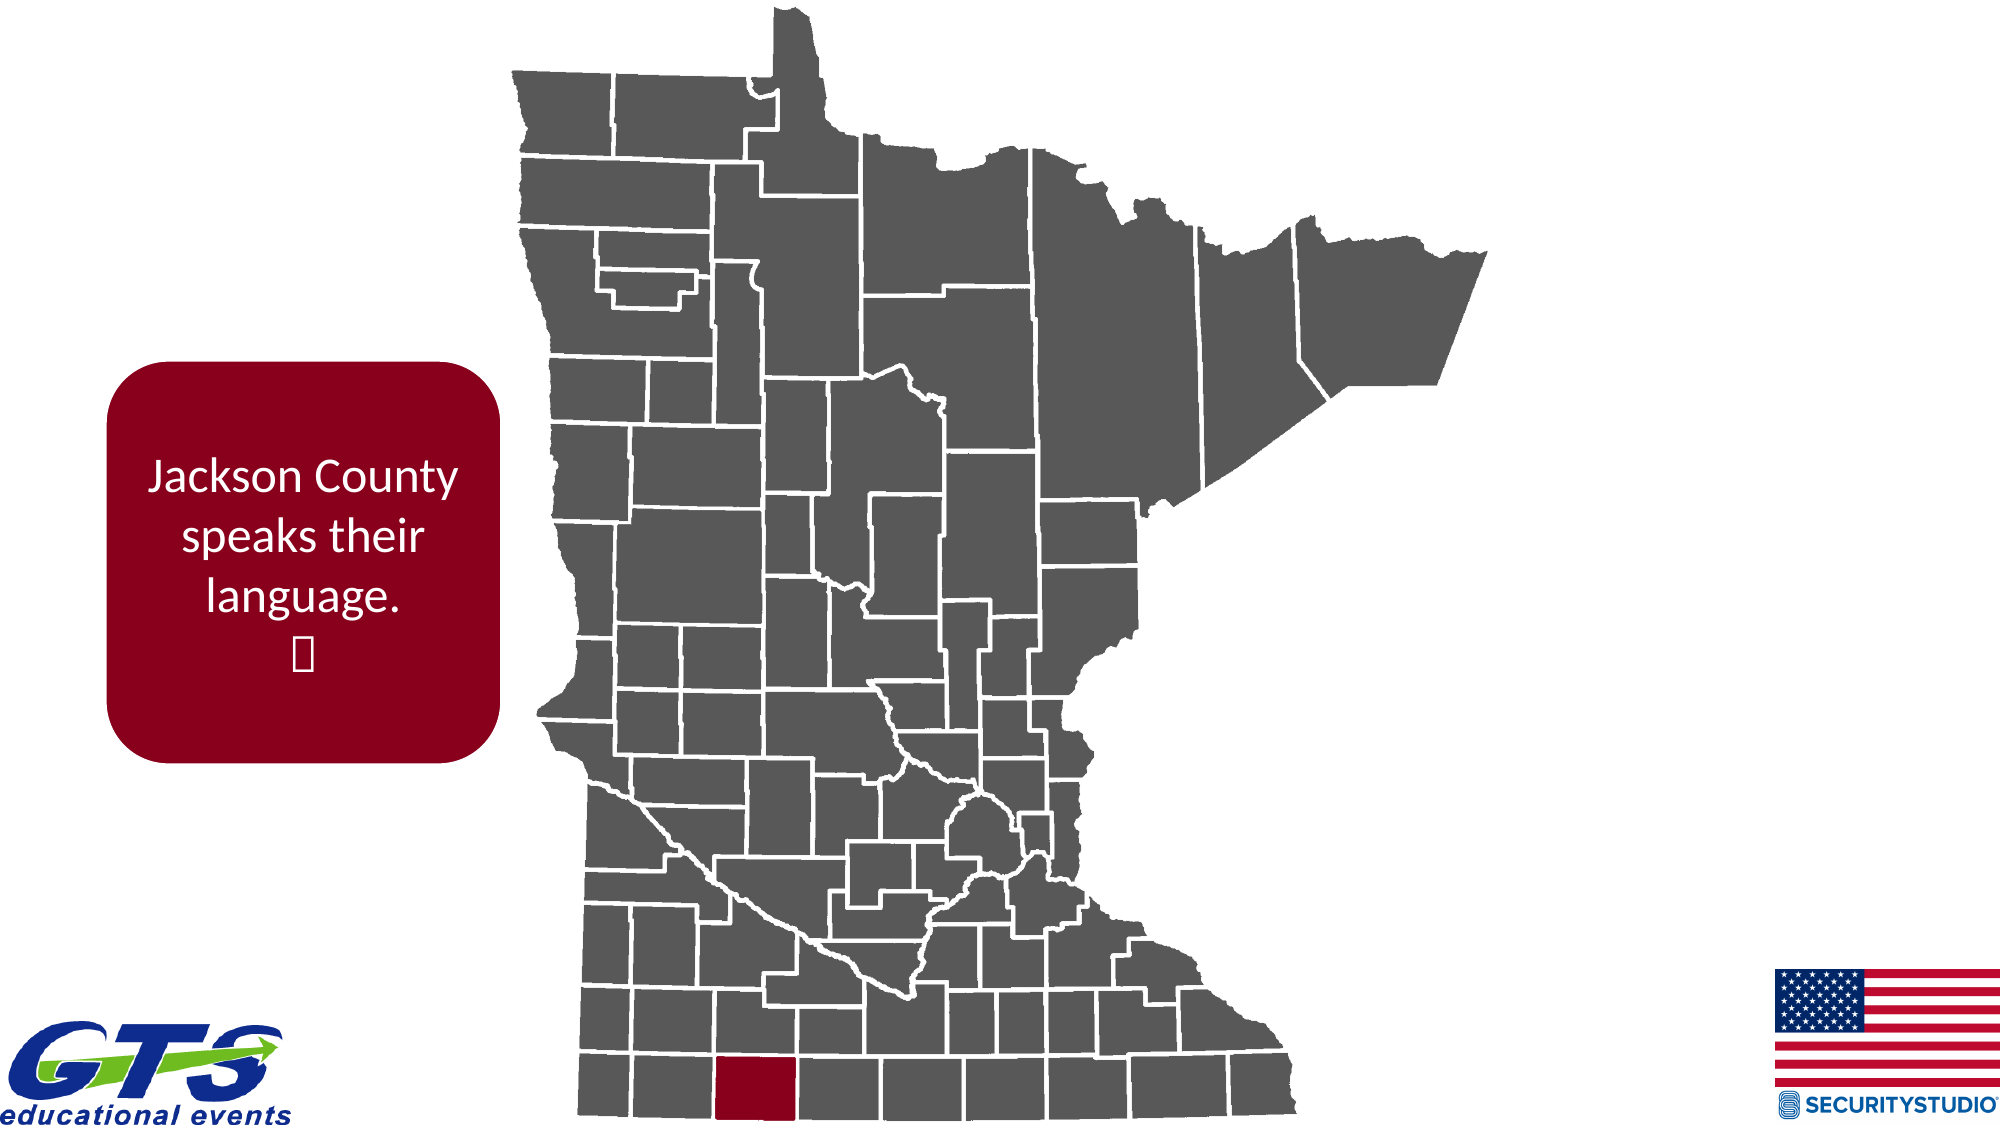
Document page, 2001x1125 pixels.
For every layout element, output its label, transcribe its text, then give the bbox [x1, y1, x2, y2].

picture [506, 0, 1494, 1125]
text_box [1774, 969, 2000, 1125]
text_box Jackson County speaks their language.  [99, 354, 506, 771]
picture [0, 1019, 291, 1125]
